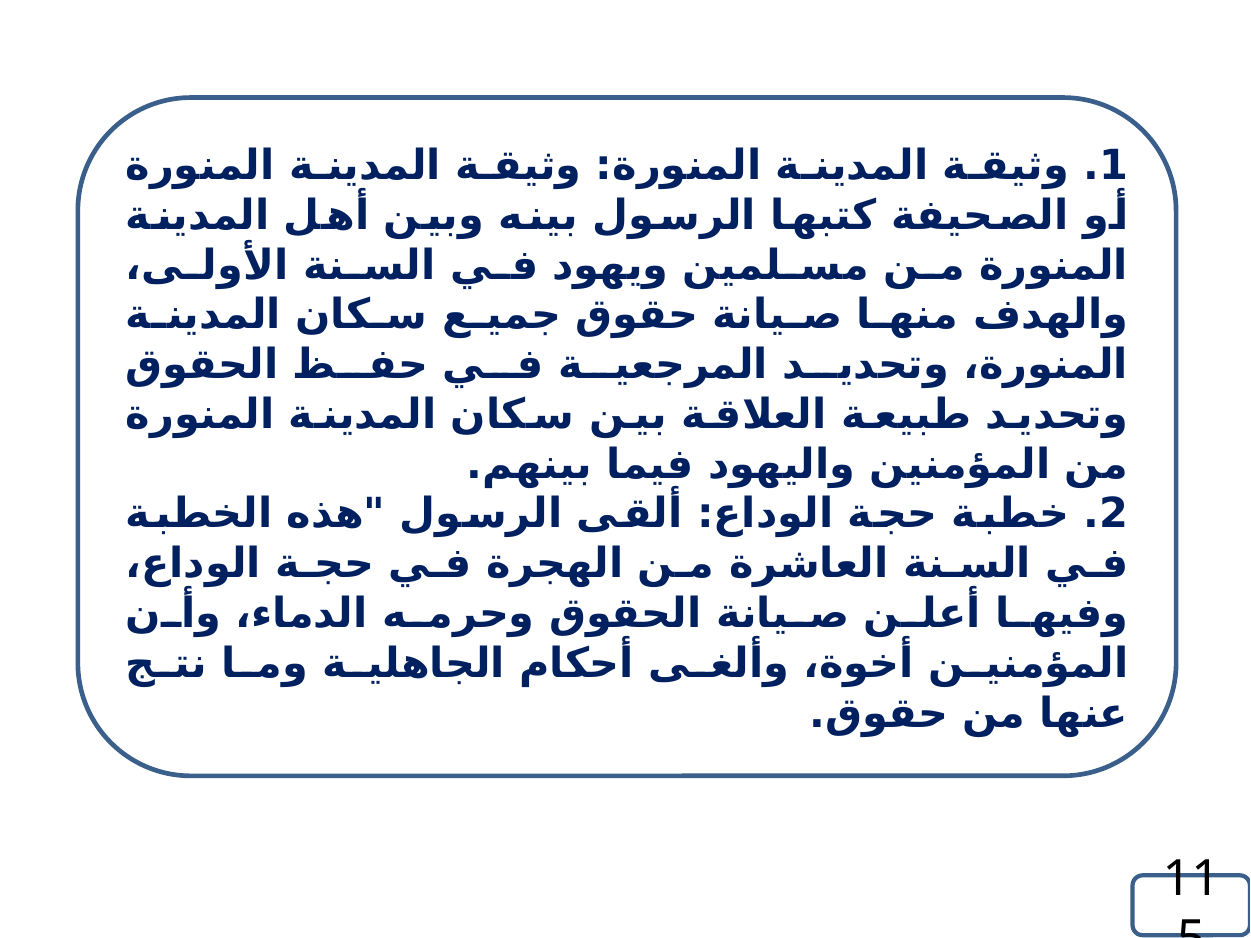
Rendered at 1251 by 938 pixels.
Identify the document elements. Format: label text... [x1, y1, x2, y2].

text_box 115 [1130, 873, 1250, 938]
text_box 1. وثيقة المدينة المنورة: وثيقة المدينة المنورة أو الصحيفة كتبها الرسول بينه وبين أهل المدينة المنورة من مسلمين ويهود في السنة الأولى، والهدف منها صيانة حقوق جميع سكان المدينة المنورة، وتحديد المرجعية في حفظ الحقوق وتحديد طبيعة العلاقة بين سكان المدينة المنورة من المؤمنين واليهود فيما بينهم. 2. خطبة حجة الوداع: ألقى الرسول "هذه الخطبة في السنة العاشرة من الهجرة في حجة الوداع، وفيها أعلن صيانة الحقوق وحرمه الدماء، وأن المؤمنين أخوة، وألغى أحكام الجاهلية وما نتج عنها من حقوق. [75, 95, 1179, 778]
